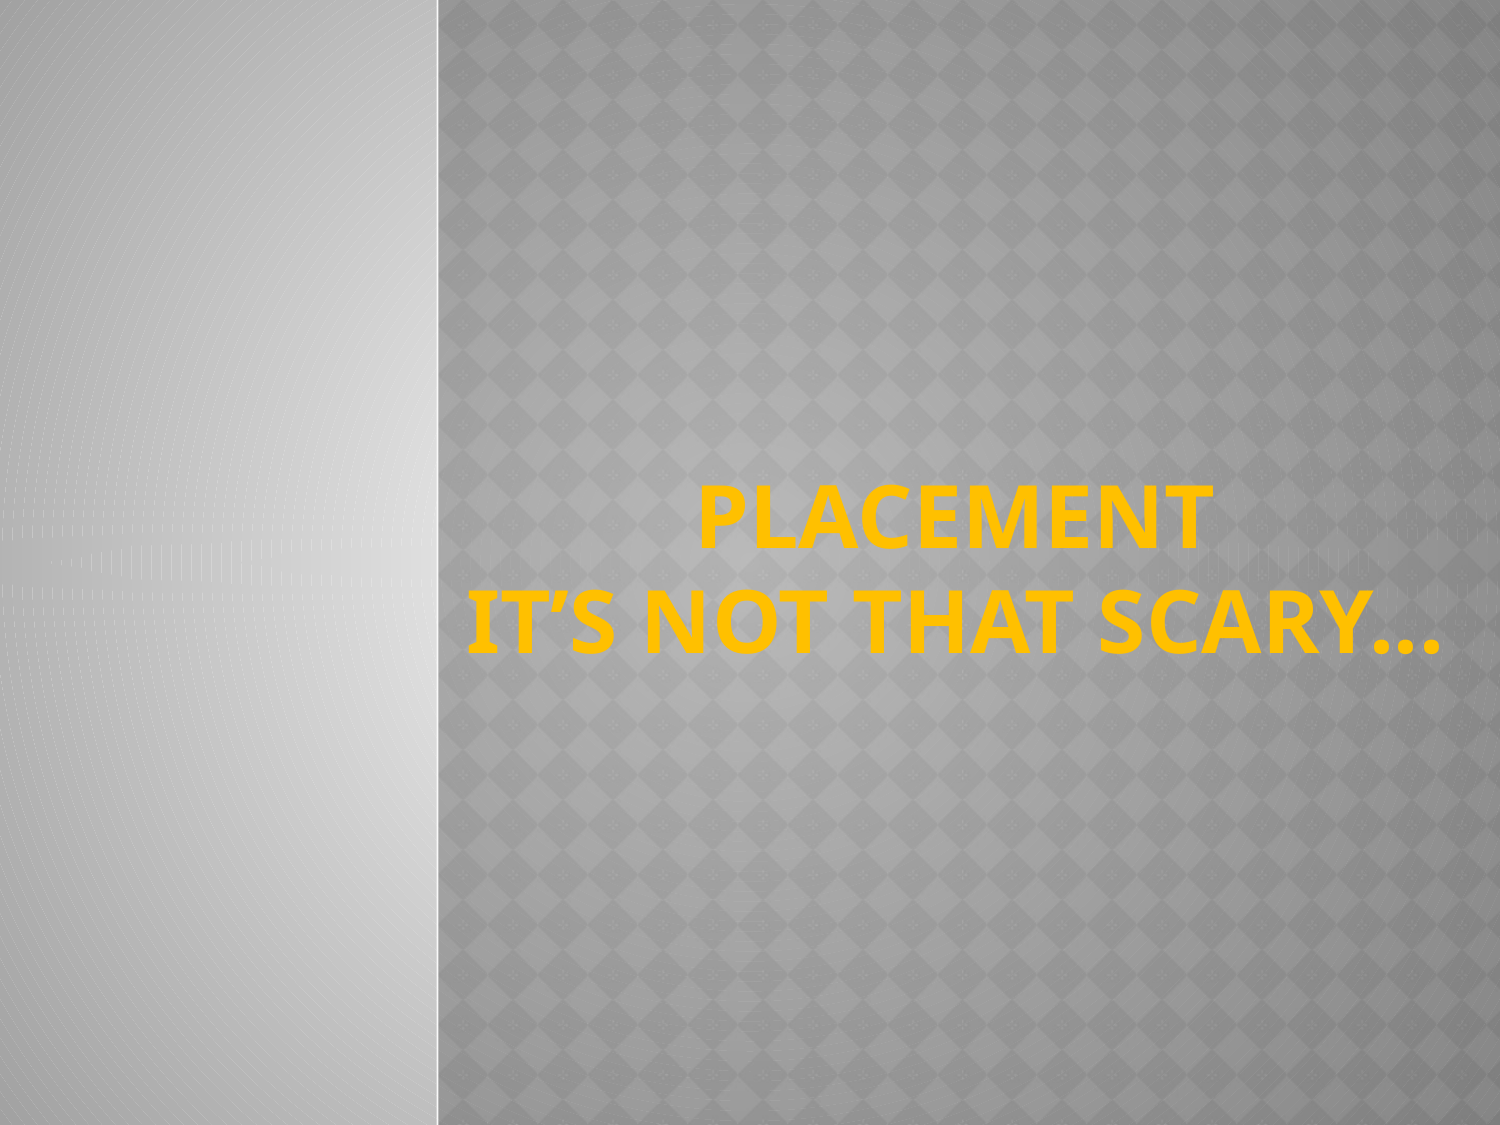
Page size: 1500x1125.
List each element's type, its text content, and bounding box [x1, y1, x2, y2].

title PLACEMENT It’s not that scary... [336, 420, 1500, 671]
